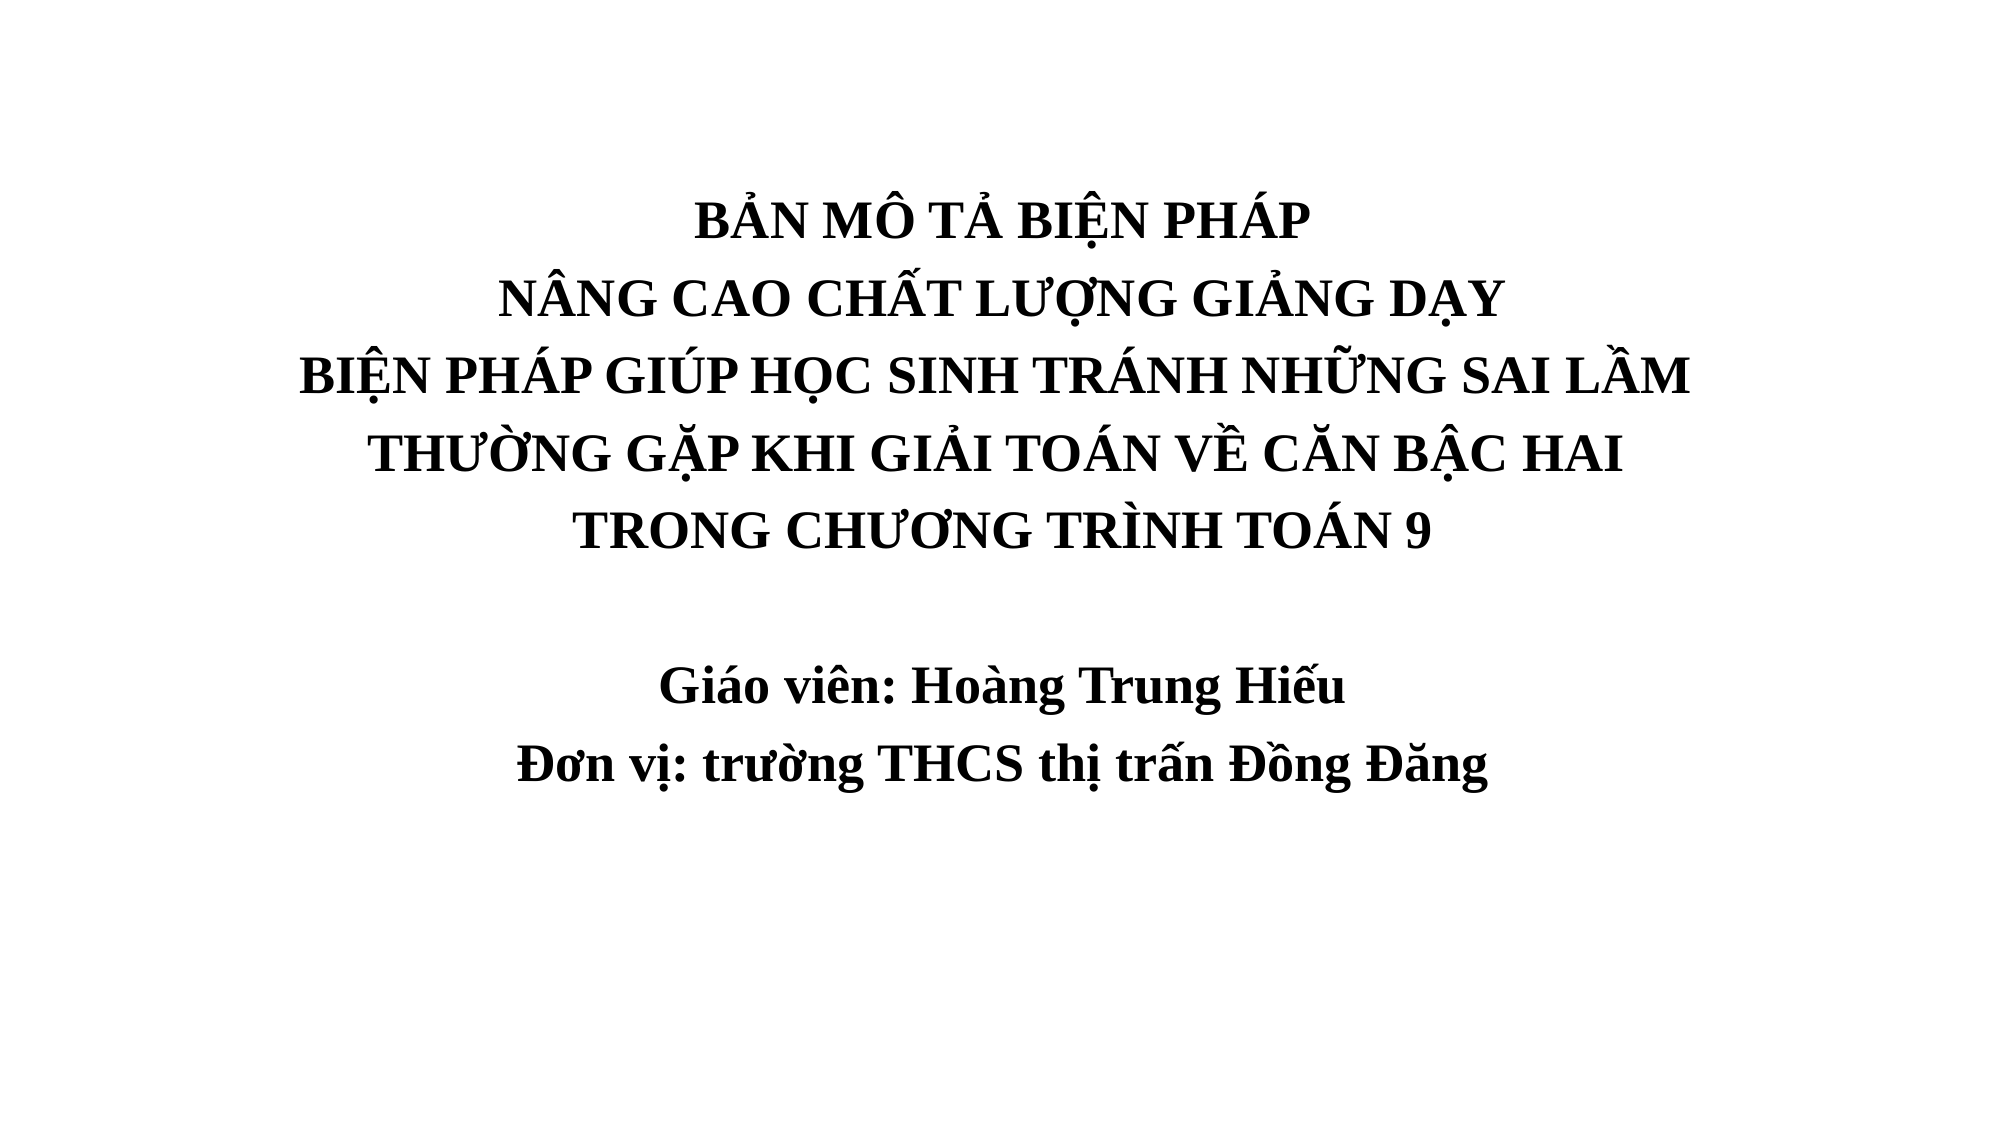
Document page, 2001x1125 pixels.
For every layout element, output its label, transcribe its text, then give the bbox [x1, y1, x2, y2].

text_box BẢN MÔ TẢ BIỆN PHÁP NÂNG CAO CHẤT LƯỢNG GIẢNG DẠY BIỆN PHÁP GIÚP HỌC SINH TRÁNH NHỮNG SAI LẦM THƯỜNG GẶP KHI GIẢI TOÁN VỀ CĂN BẬC HAI TRONG CHƯƠNG TRÌNH TOÁN 9 Giáo viên: Hoàng Trung Hiếu Đơn vị: trường THCS thị trấn Đồng Đăng [120, 177, 1887, 877]
